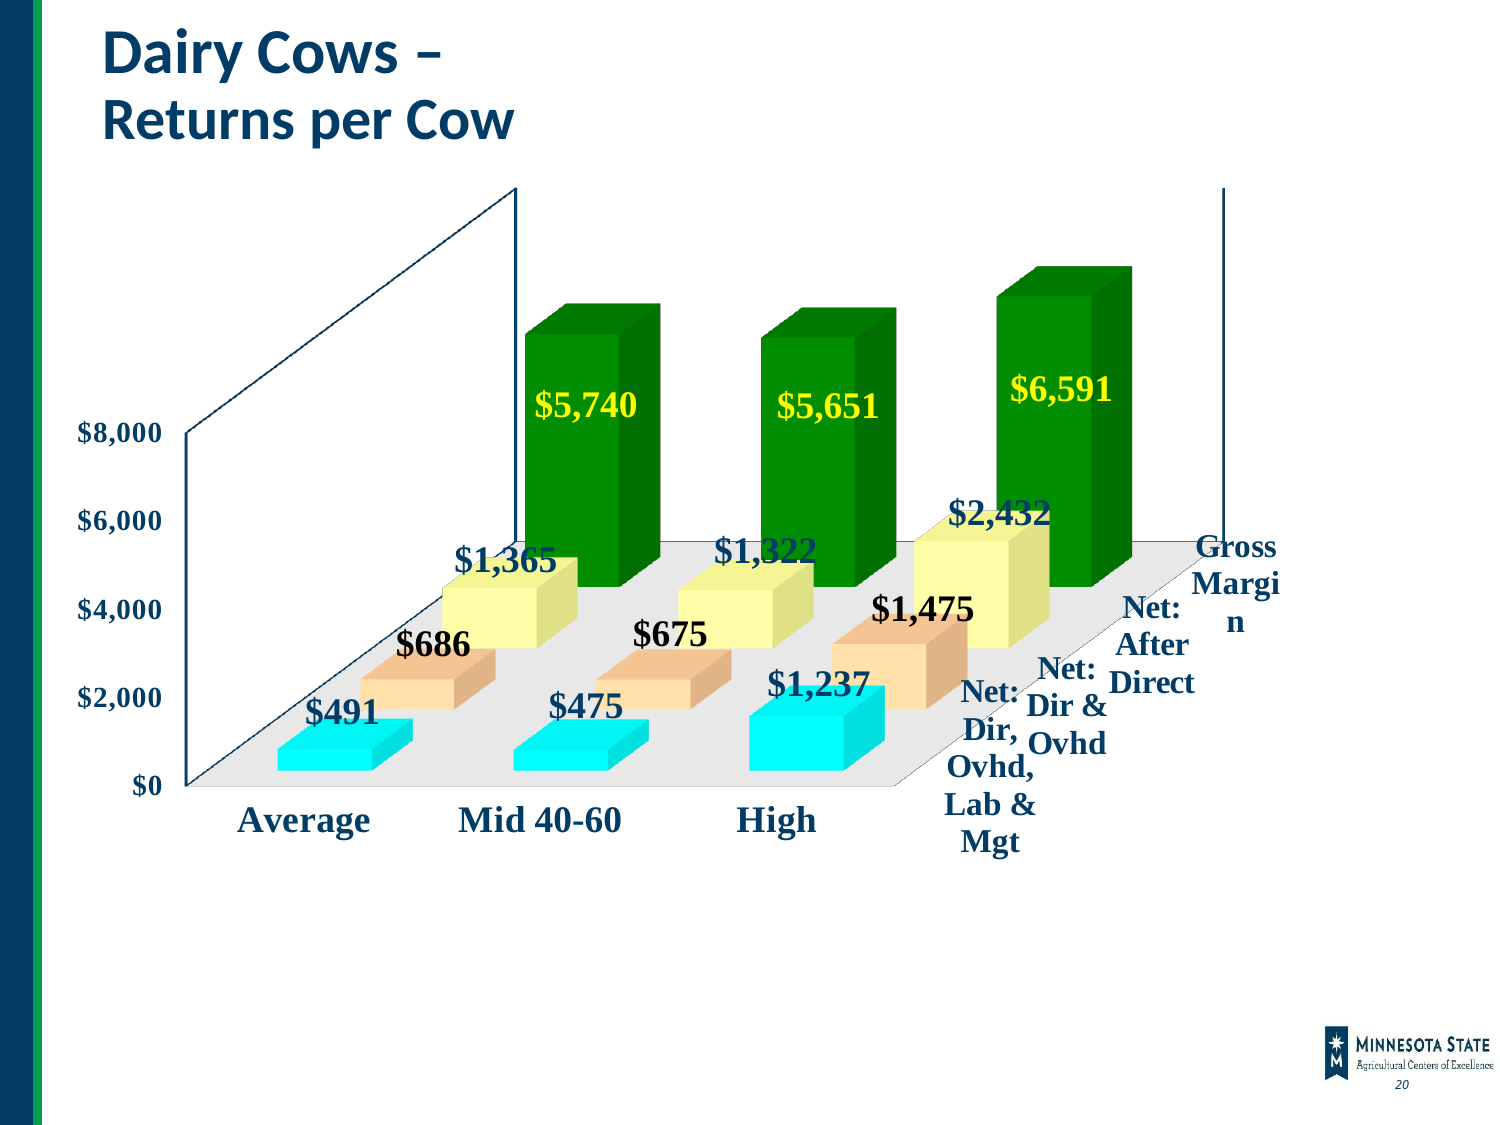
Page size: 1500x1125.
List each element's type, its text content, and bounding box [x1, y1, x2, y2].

chart [49, 174, 1500, 876]
picture [1317, 1015, 1500, 1091]
title Dairy Cows – Returns per Cow [87, 10, 1238, 161]
